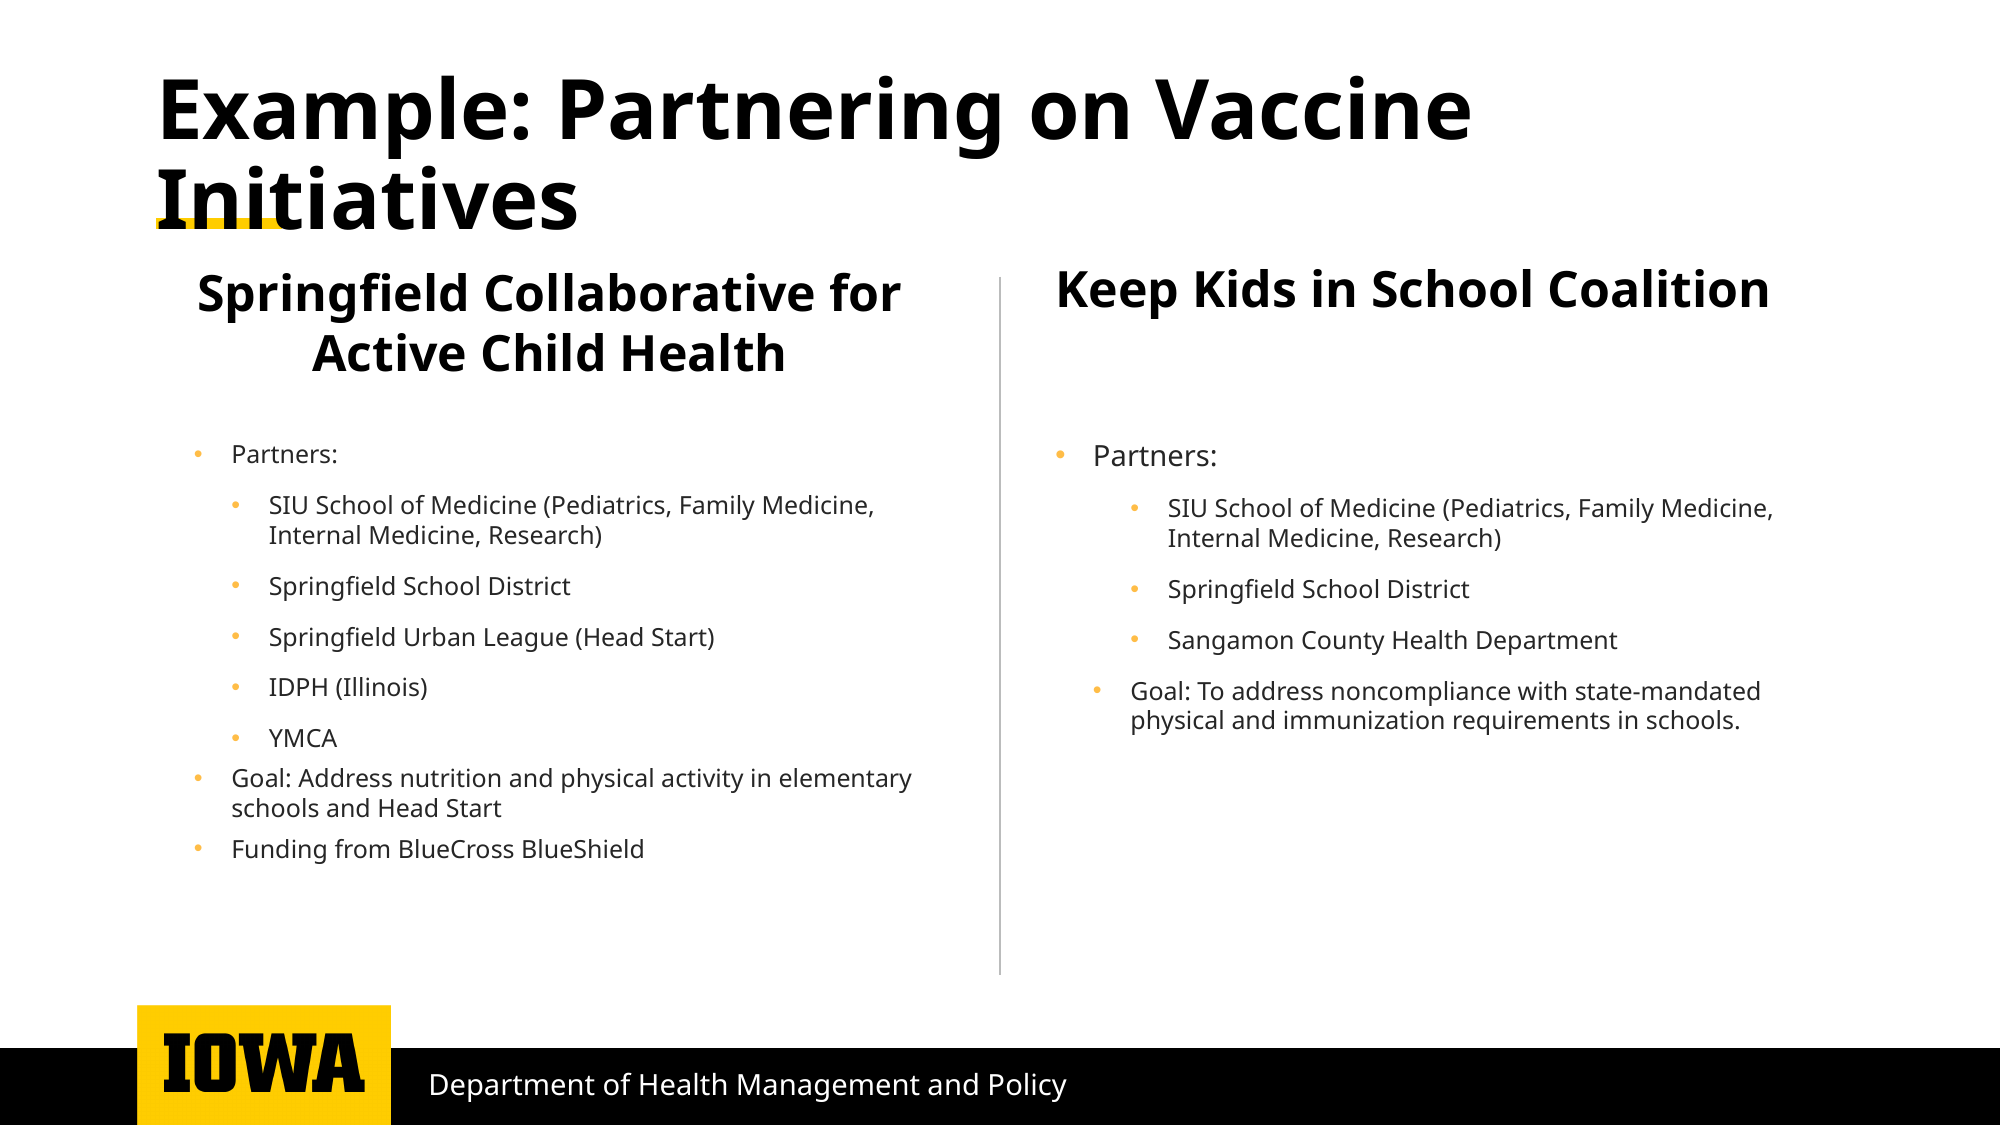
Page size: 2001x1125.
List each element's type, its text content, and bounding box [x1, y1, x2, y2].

footer Department of Health Management and Policy [413, 1056, 1838, 1117]
list Keep Kids in School Coalition [1055, 275, 1843, 399]
picture [137, 1005, 391, 1125]
title Example: Partnering on Vaccine Initiatives [156, 86, 1844, 229]
list Springfield Collaborative for Active Child Health [156, 338, 944, 438]
list Partners: SIU School of Medicine (Pediatrics, Family Medicine, Internal Medicine, Research) Springfield School District Springfield Urban League (Head Start) IDPH (Illinois) YMCA Goal: Address nutrition and physical activity in elementary schools and Head Start Funding from BlueCross BlueShield [156, 438, 944, 977]
list Partners: SIU School of Medicine (Pediatrics, Family Medicine, Internal Medicine, Research) Springfield School District Sangamon County Health Department Goal: To address noncompliance with state-mandated physical and immunization requirements in schools. [1055, 437, 1843, 975]
